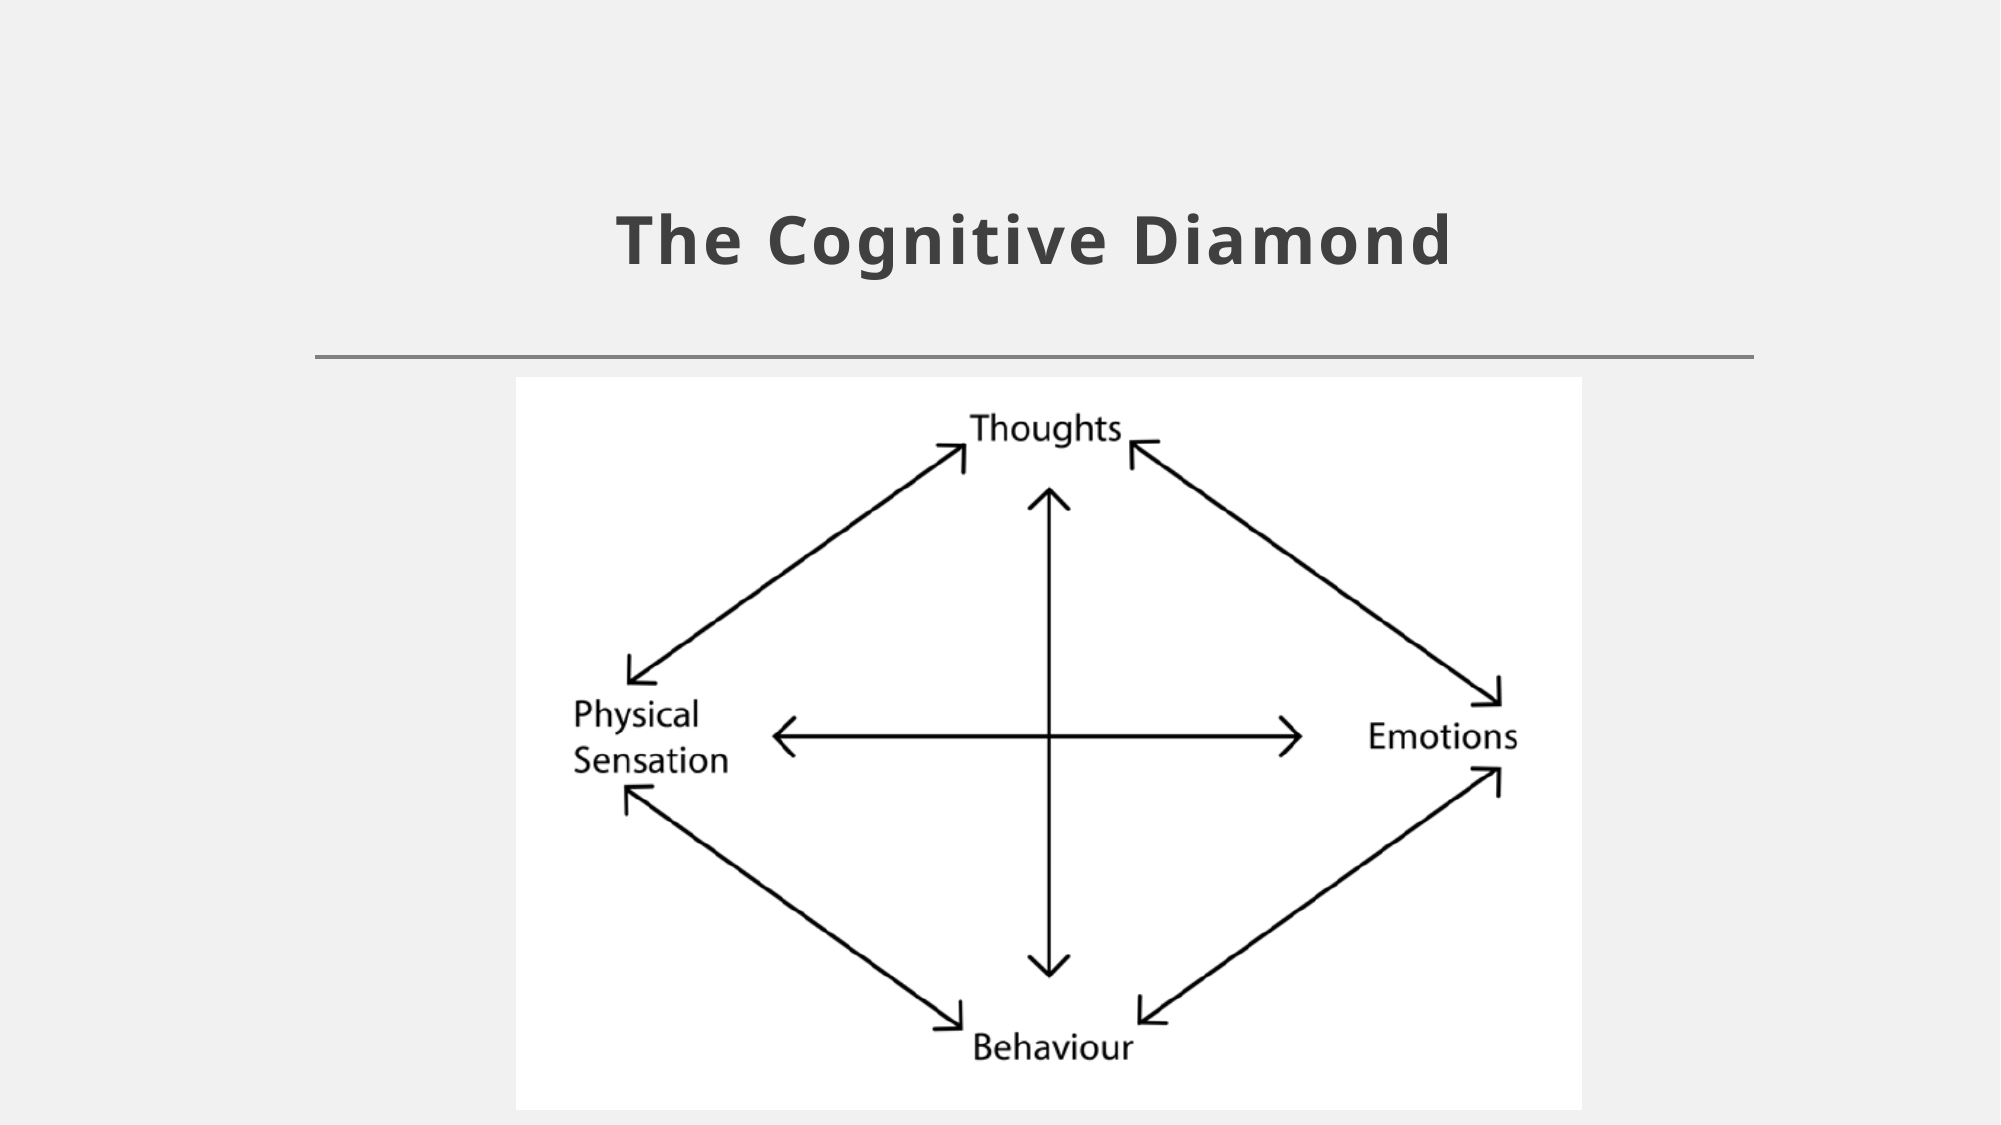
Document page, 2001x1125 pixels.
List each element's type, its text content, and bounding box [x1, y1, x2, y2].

title The Cognitive Diamond [315, 72, 1754, 294]
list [516, 377, 1583, 1111]
